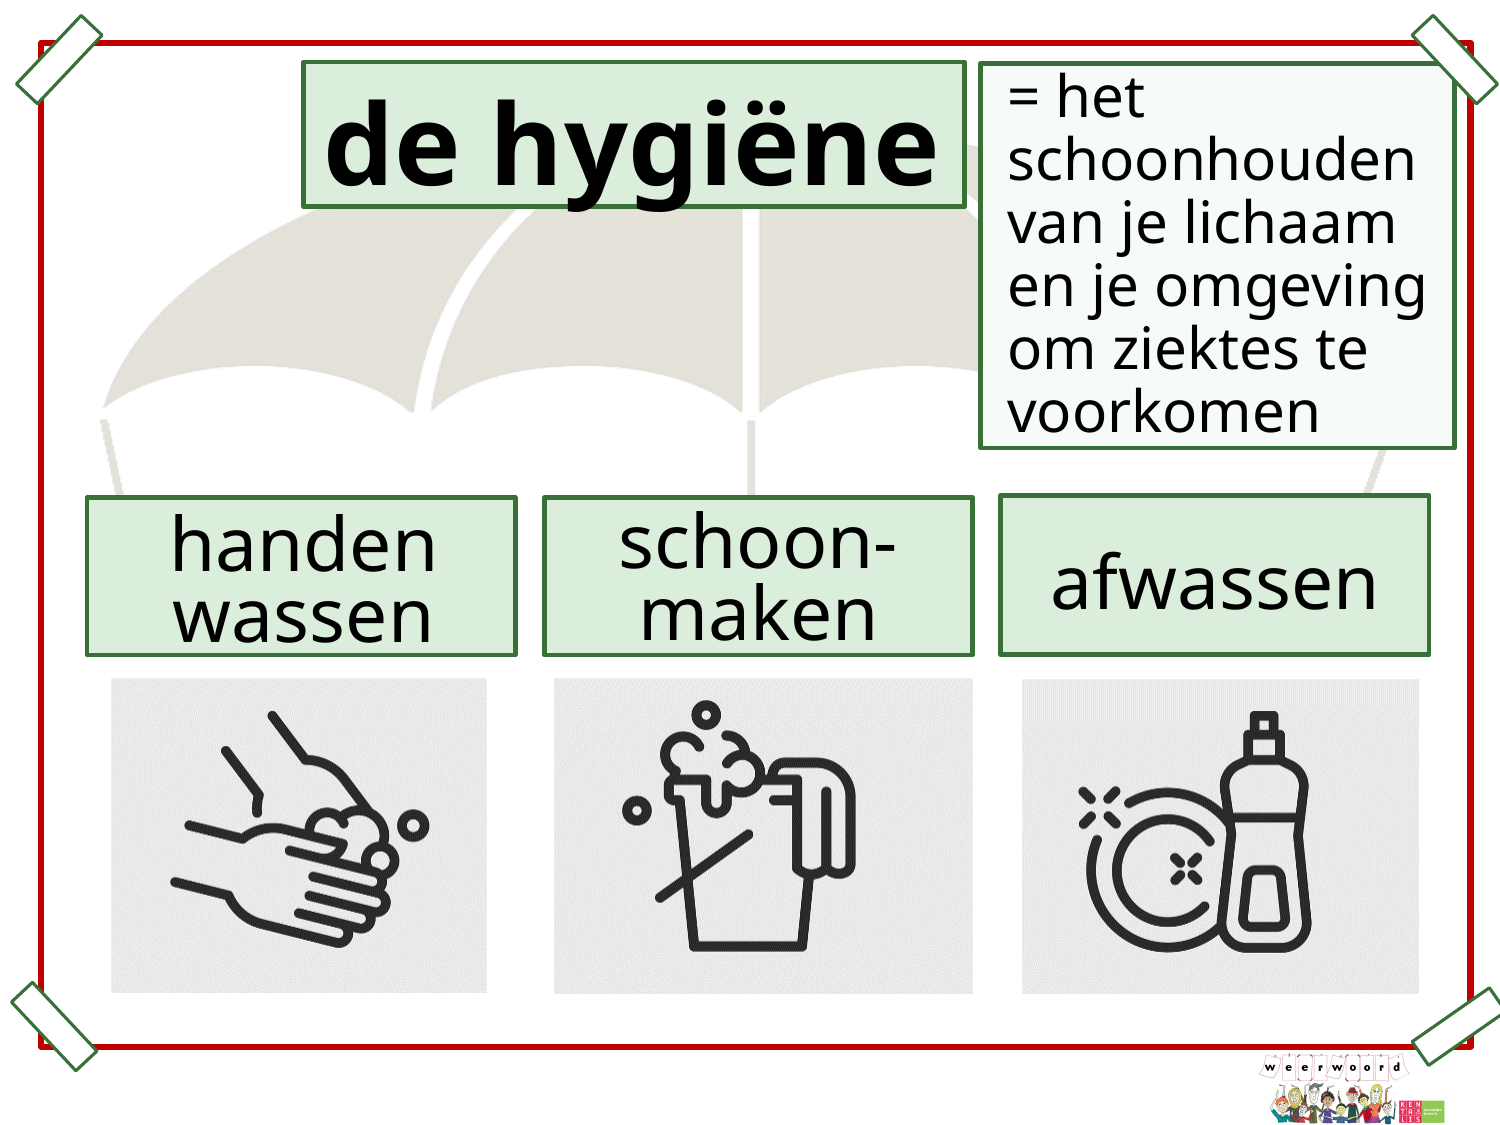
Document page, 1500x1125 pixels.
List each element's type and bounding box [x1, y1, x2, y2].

text_box [39, 12, 1500, 1074]
picture [553, 678, 973, 994]
picture [110, 678, 488, 994]
picture [1021, 678, 1420, 994]
picture [1257, 1074, 1448, 1125]
